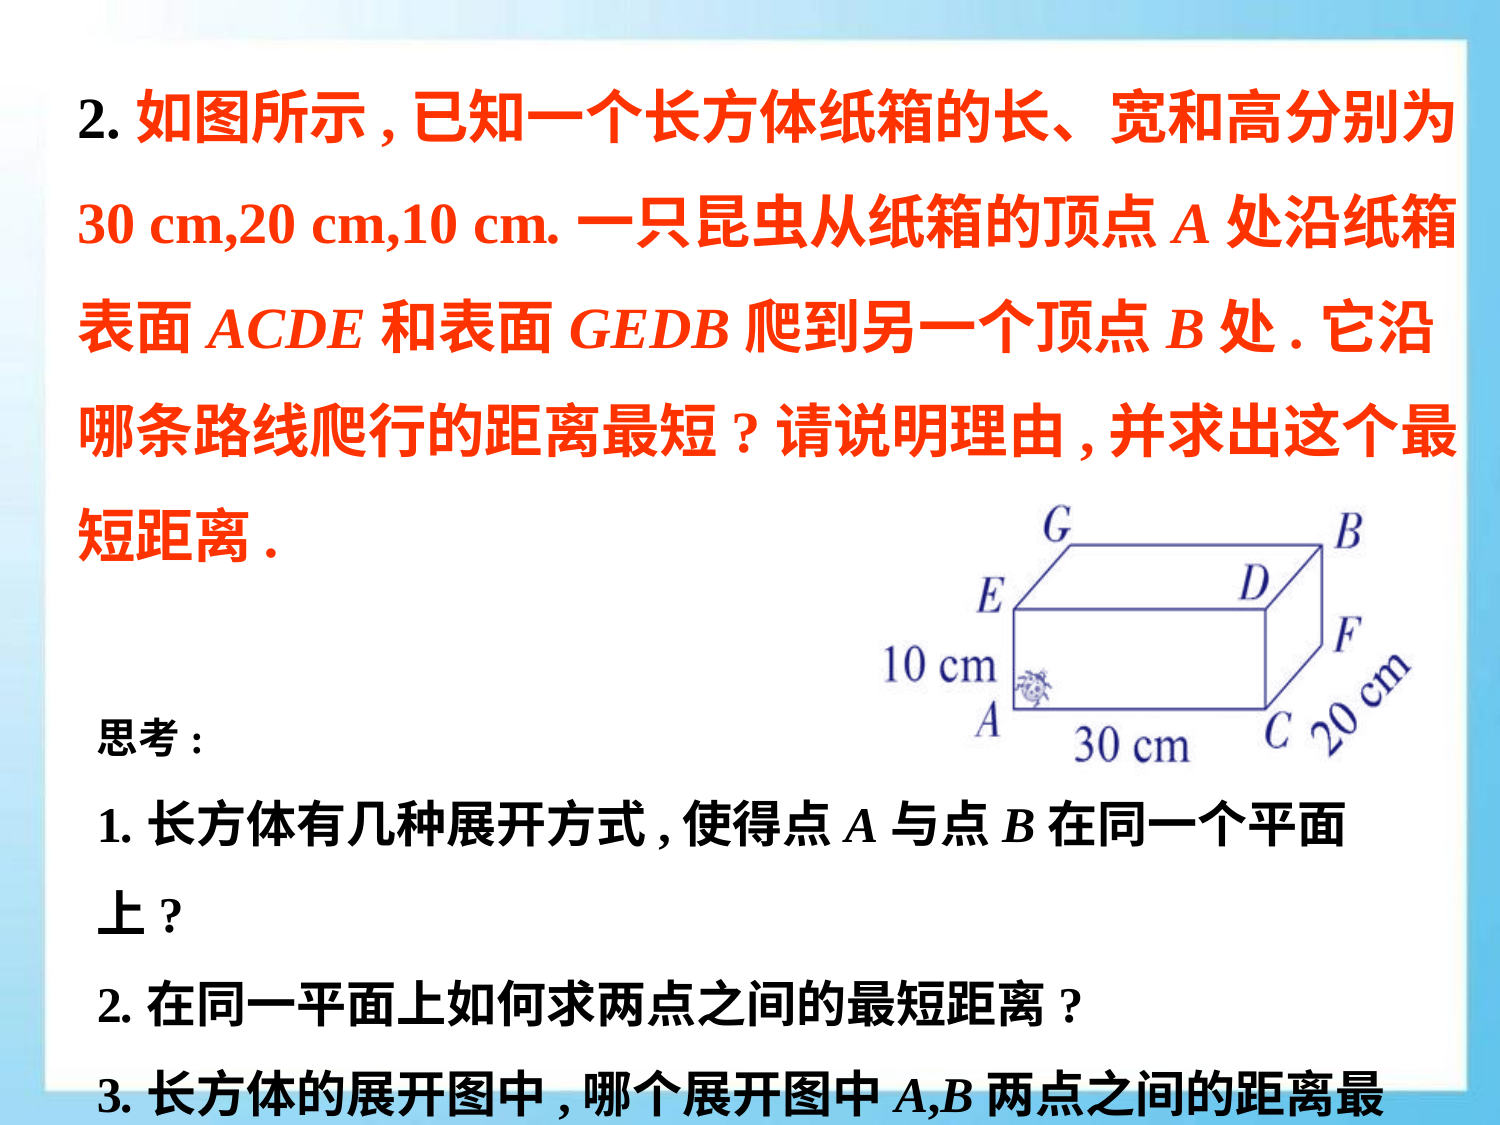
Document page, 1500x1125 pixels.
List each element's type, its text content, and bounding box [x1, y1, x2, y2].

text_box 思考: 1.长方体有几种展开方式,使得点A与点B在同一个平面上? 2.在同一平面上如何求两点之间的最短距离? 3.长方体的展开图中,哪个展开图中A,B两点之间的距离最短? [82, 679, 1438, 1125]
text_box 2.如图所示,已知一个长方体纸箱的长、宽和高分别为30 cm,20 cm,10 cm.一只昆虫从纸箱的顶点A处沿纸箱表面ACDE和表面GEDB爬到另一个顶点B处.它沿哪条路线爬行的距离最短?请说明理由,并求出这个最短距离. [62, 37, 1500, 577]
picture [0, 0, 1500, 1125]
